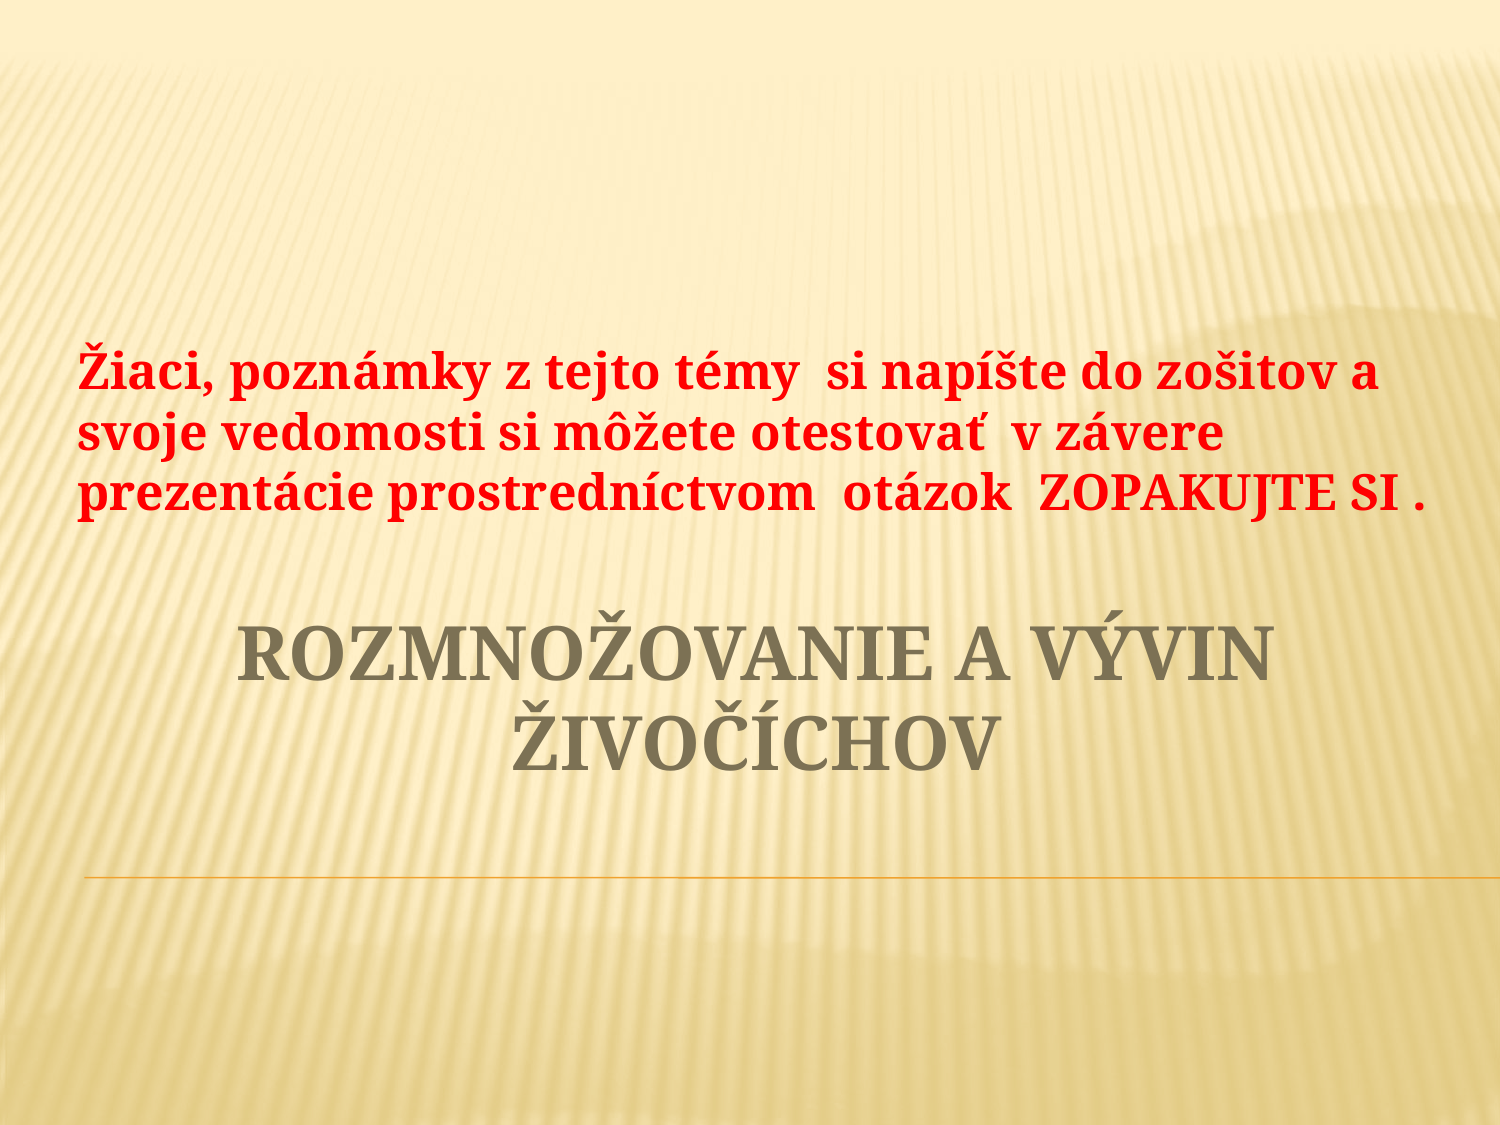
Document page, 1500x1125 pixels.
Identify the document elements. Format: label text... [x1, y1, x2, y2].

subtitle Žiaci, poznámky z tejto témy si napíšte do zošitov a svoje vedomosti si môžete otestovať v závere prezentácie prostredníctvom otázok ZOPAKUJTE SI . [62, 70, 1450, 528]
title Rozmnožovanie a vývin živočíchov [62, 597, 1450, 997]
